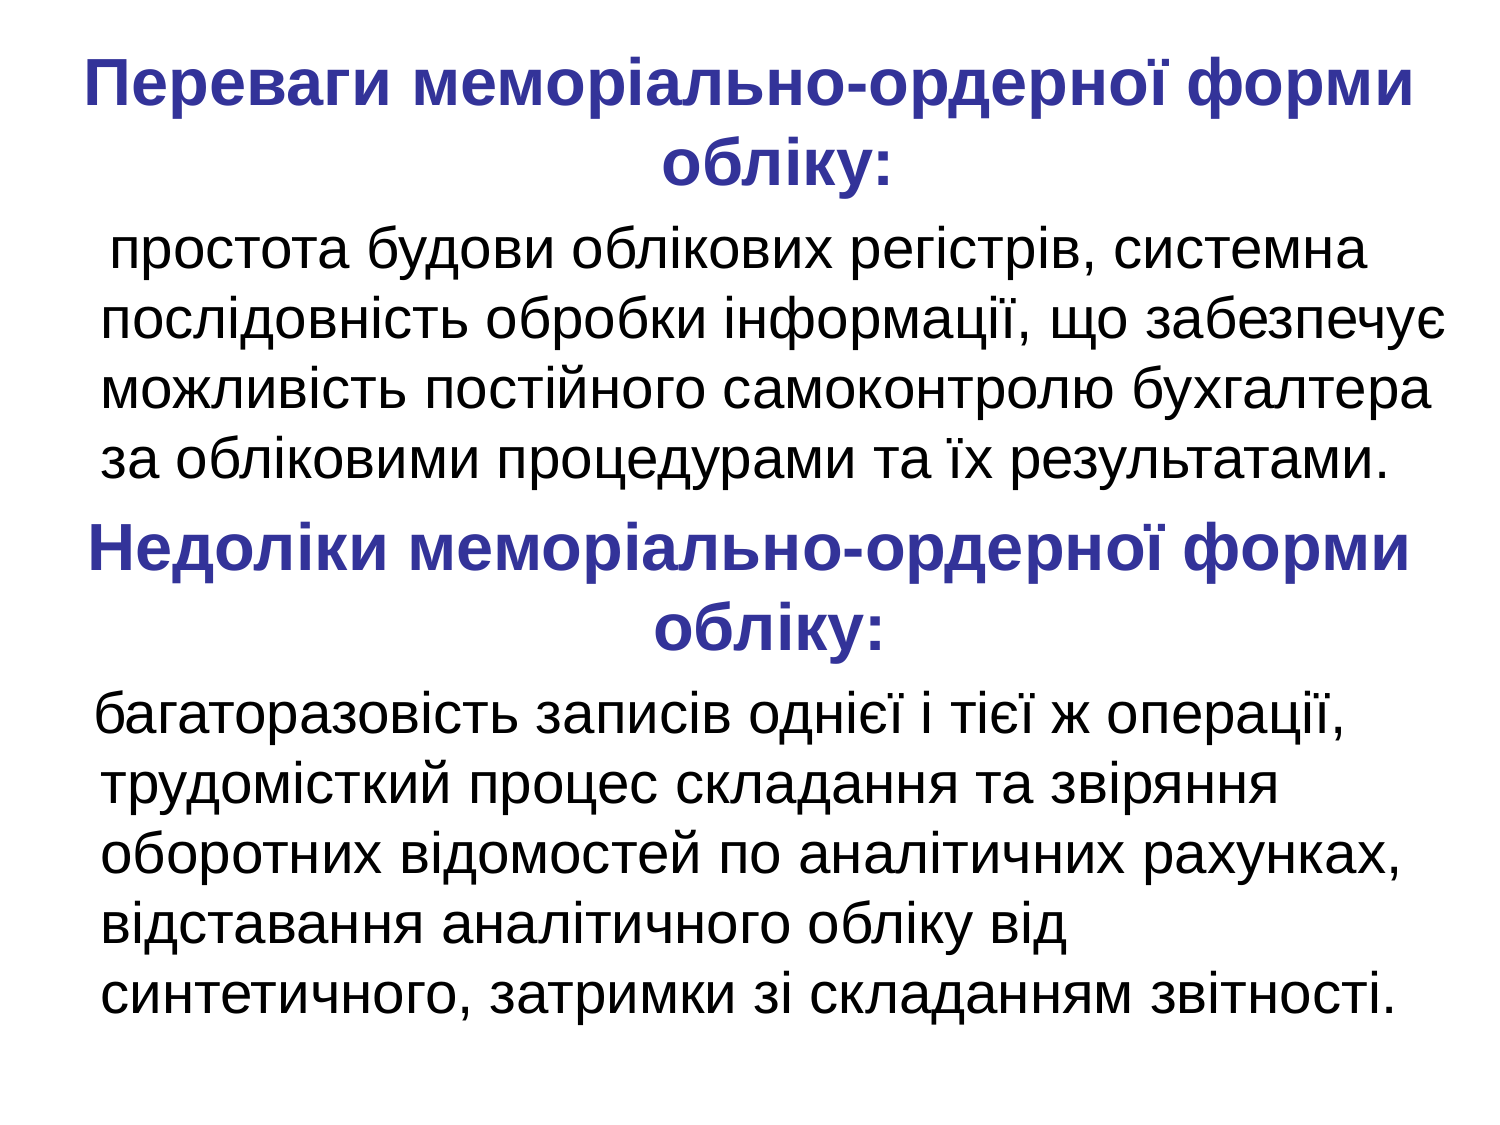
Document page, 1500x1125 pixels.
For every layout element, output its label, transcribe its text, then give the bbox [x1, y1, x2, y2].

list Переваги меморіально-ордерної форми обліку: простота будови облікових регістрів, системна послідовність обробки інформації, що забезпечує можливість постійного самоконтролю бухгалтера за обліковими процедурами та їх результатами. Недоліки меморіально-ордерної форми обліку: багаторазовість записів однієї і тієї ж операції, трудомісткий процес складання та звіряння оборотних відомостей по аналітичних рахунках, відставання аналітичного обліку від синтетичного, затримки зі складанням звітності. [29, 31, 1471, 1106]
